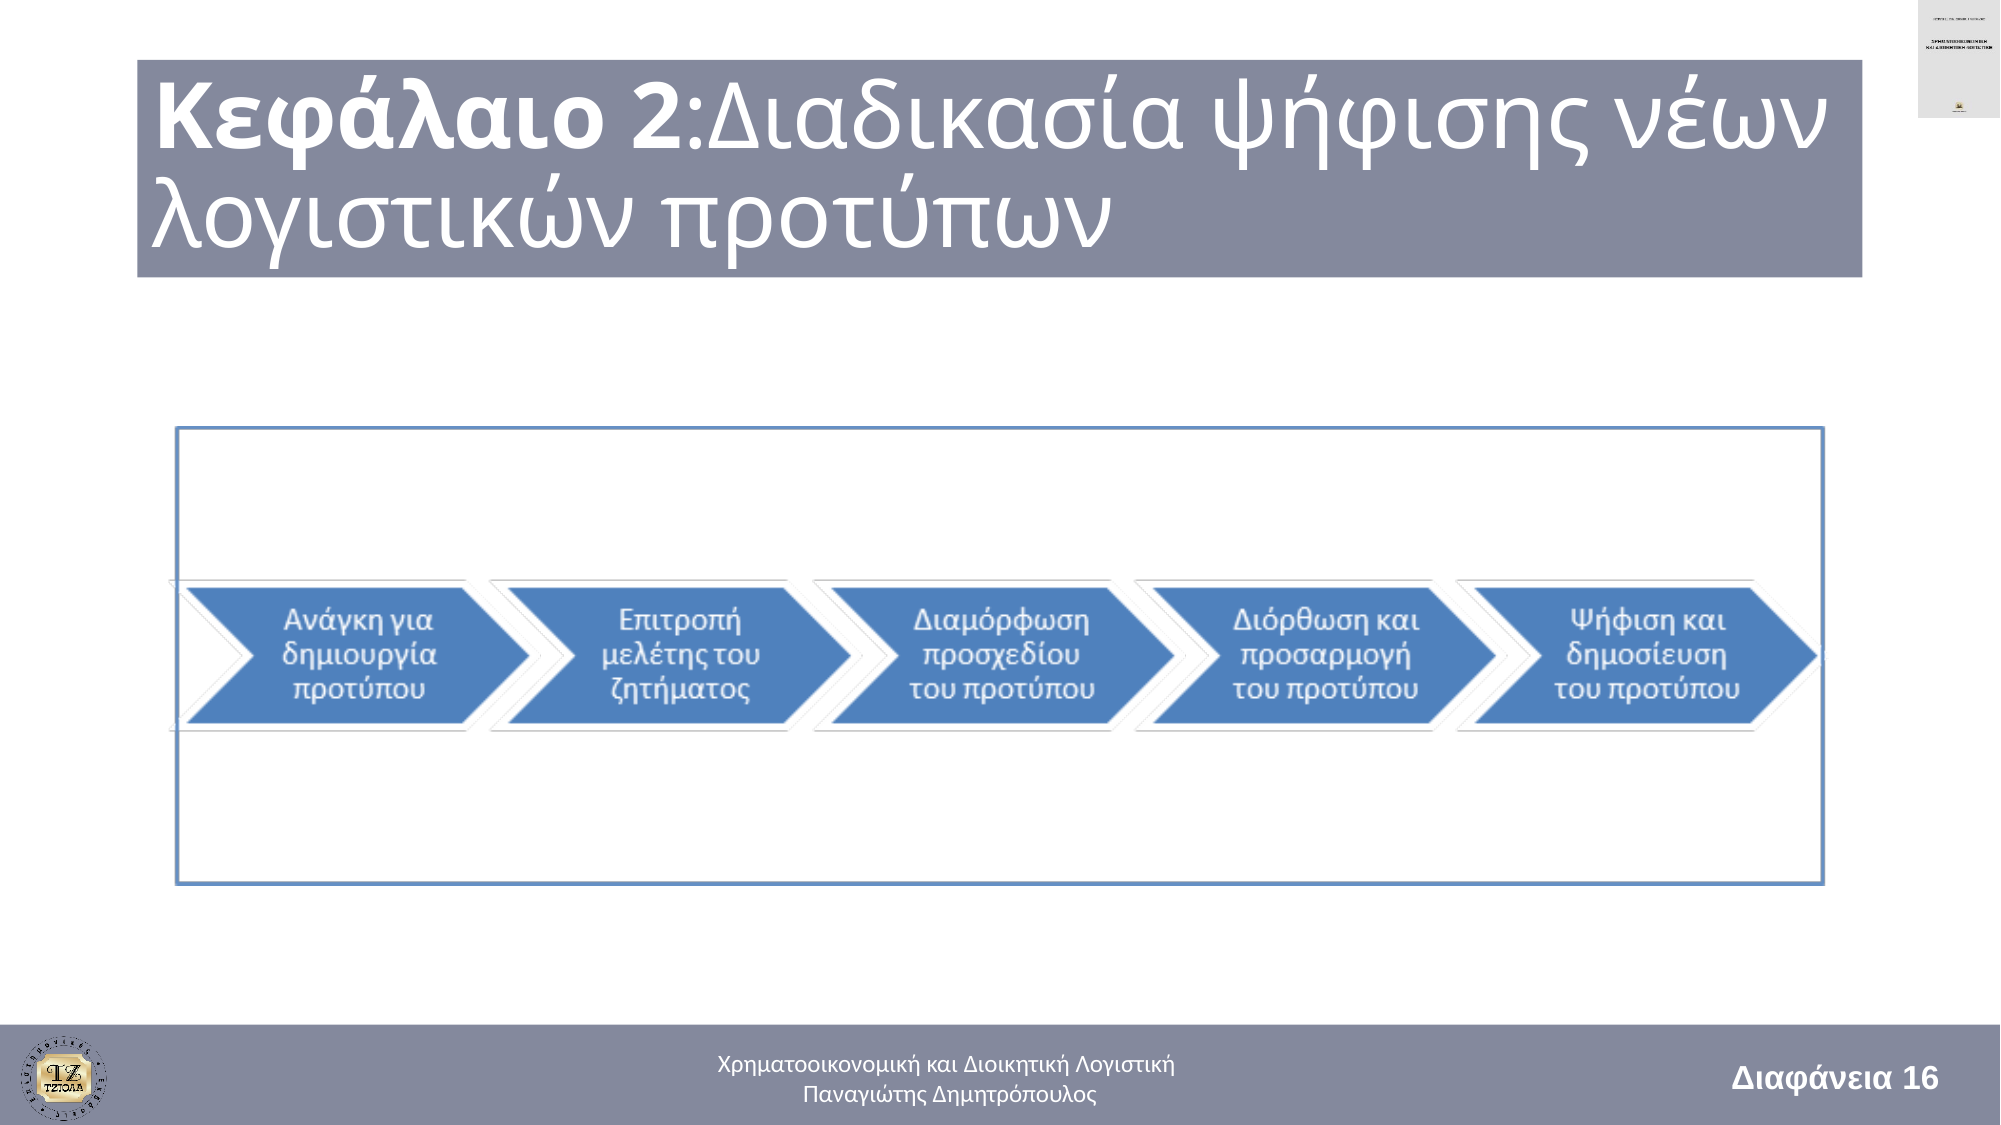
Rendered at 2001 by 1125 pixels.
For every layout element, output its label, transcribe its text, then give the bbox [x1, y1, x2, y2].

text_box [0, 1024, 2000, 1125]
text_box Χρηματοοικονομική και Διοικητική Λογιστική Παναγιώτης Δημητρόπουλος [152, 1055, 1742, 1125]
text_box Διαφάνεια 16 [1644, 1048, 1954, 1125]
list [168, 426, 1829, 886]
picture [1918, 0, 2000, 118]
picture [18, 1035, 109, 1123]
title Κεφάλαιο 2:Διαδικασία ψήφισης νέων λογιστικών προτύπων [137, 59, 1863, 278]
